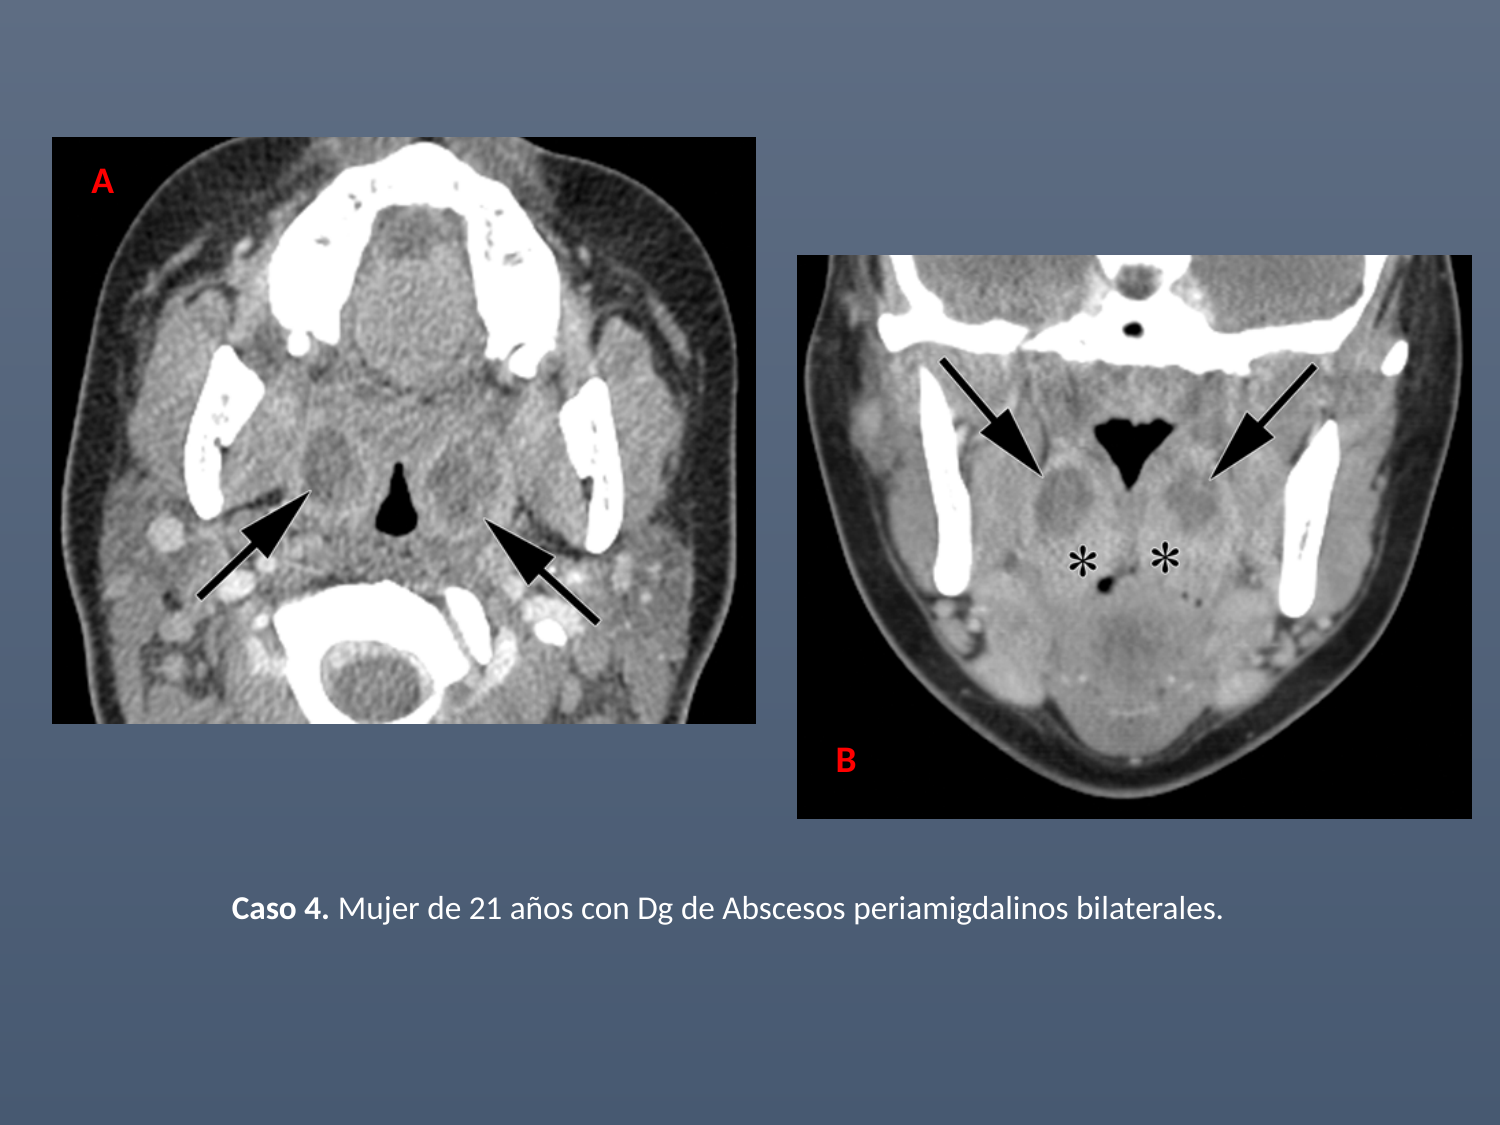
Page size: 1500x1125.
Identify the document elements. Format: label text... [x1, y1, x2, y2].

text_box Caso 4. Mujer de 21 años con Dg de Abscesos periamigdalinos bilaterales. [206, 878, 1259, 969]
picture [797, 255, 1472, 819]
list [52, 137, 756, 724]
